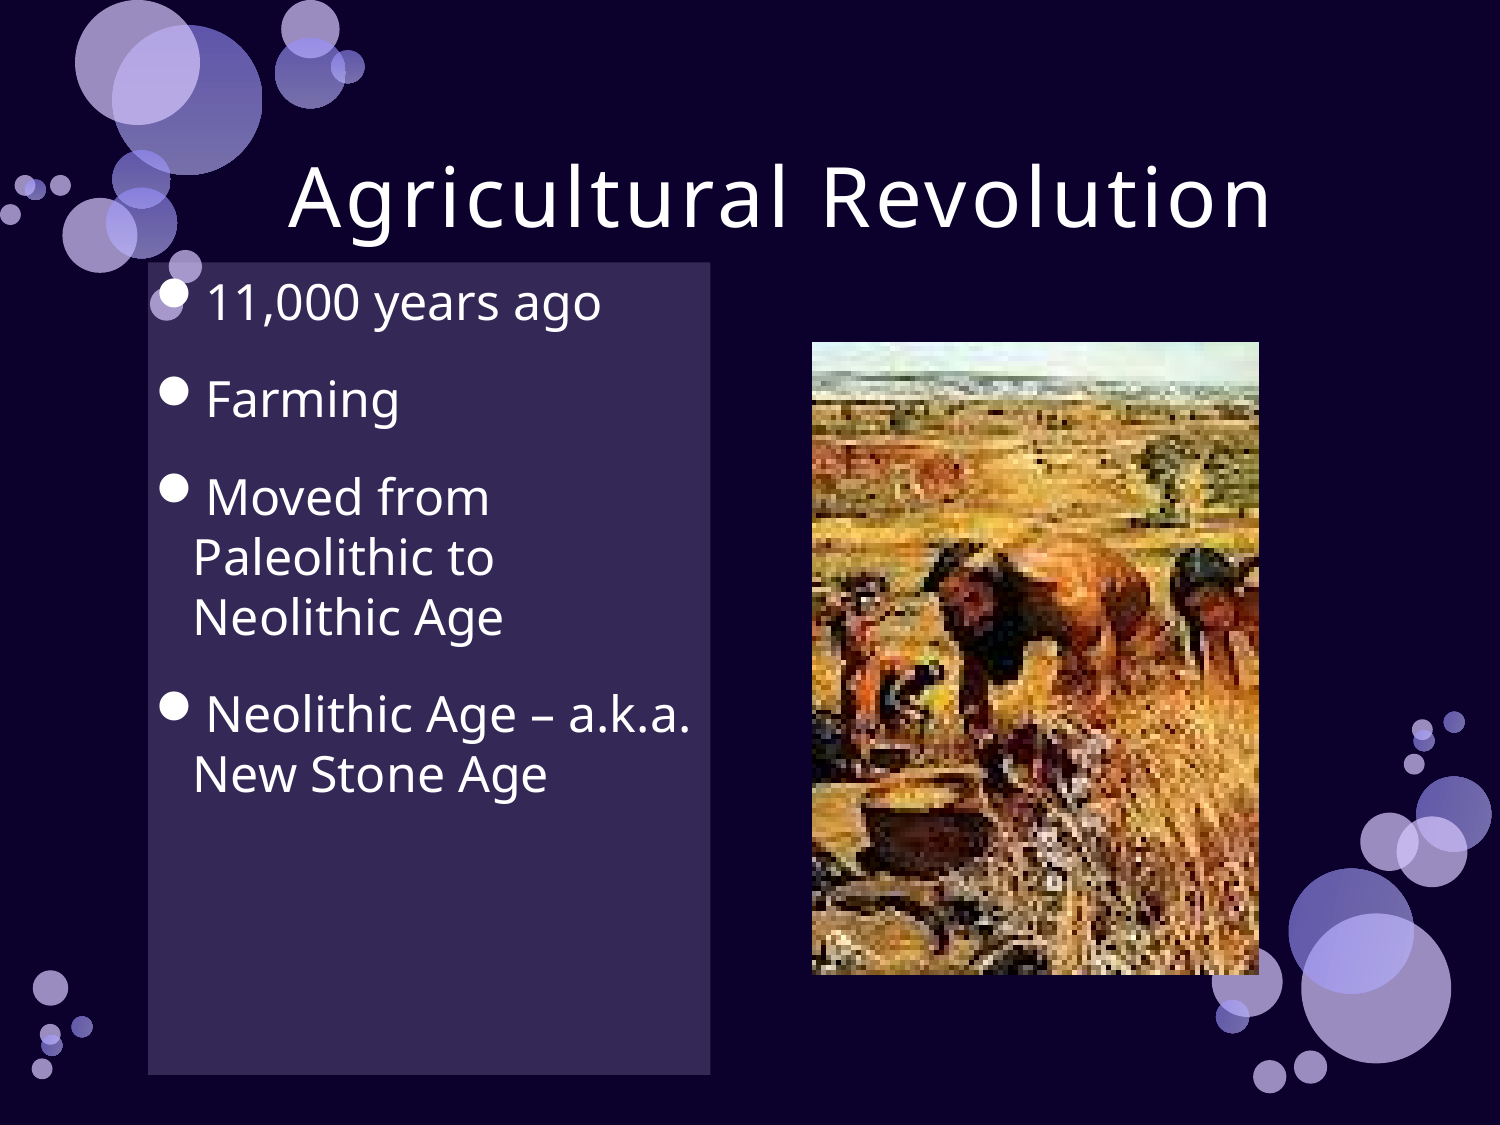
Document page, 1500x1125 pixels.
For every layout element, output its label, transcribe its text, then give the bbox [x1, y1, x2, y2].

list 11,000 years ago Farming Moved from Paleolithic to Neolithic Age Neolithic Age – a.k.a. New Stone Age [147, 262, 711, 1075]
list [810, 341, 1260, 977]
title Agricultural Revolution [237, 99, 1325, 288]
